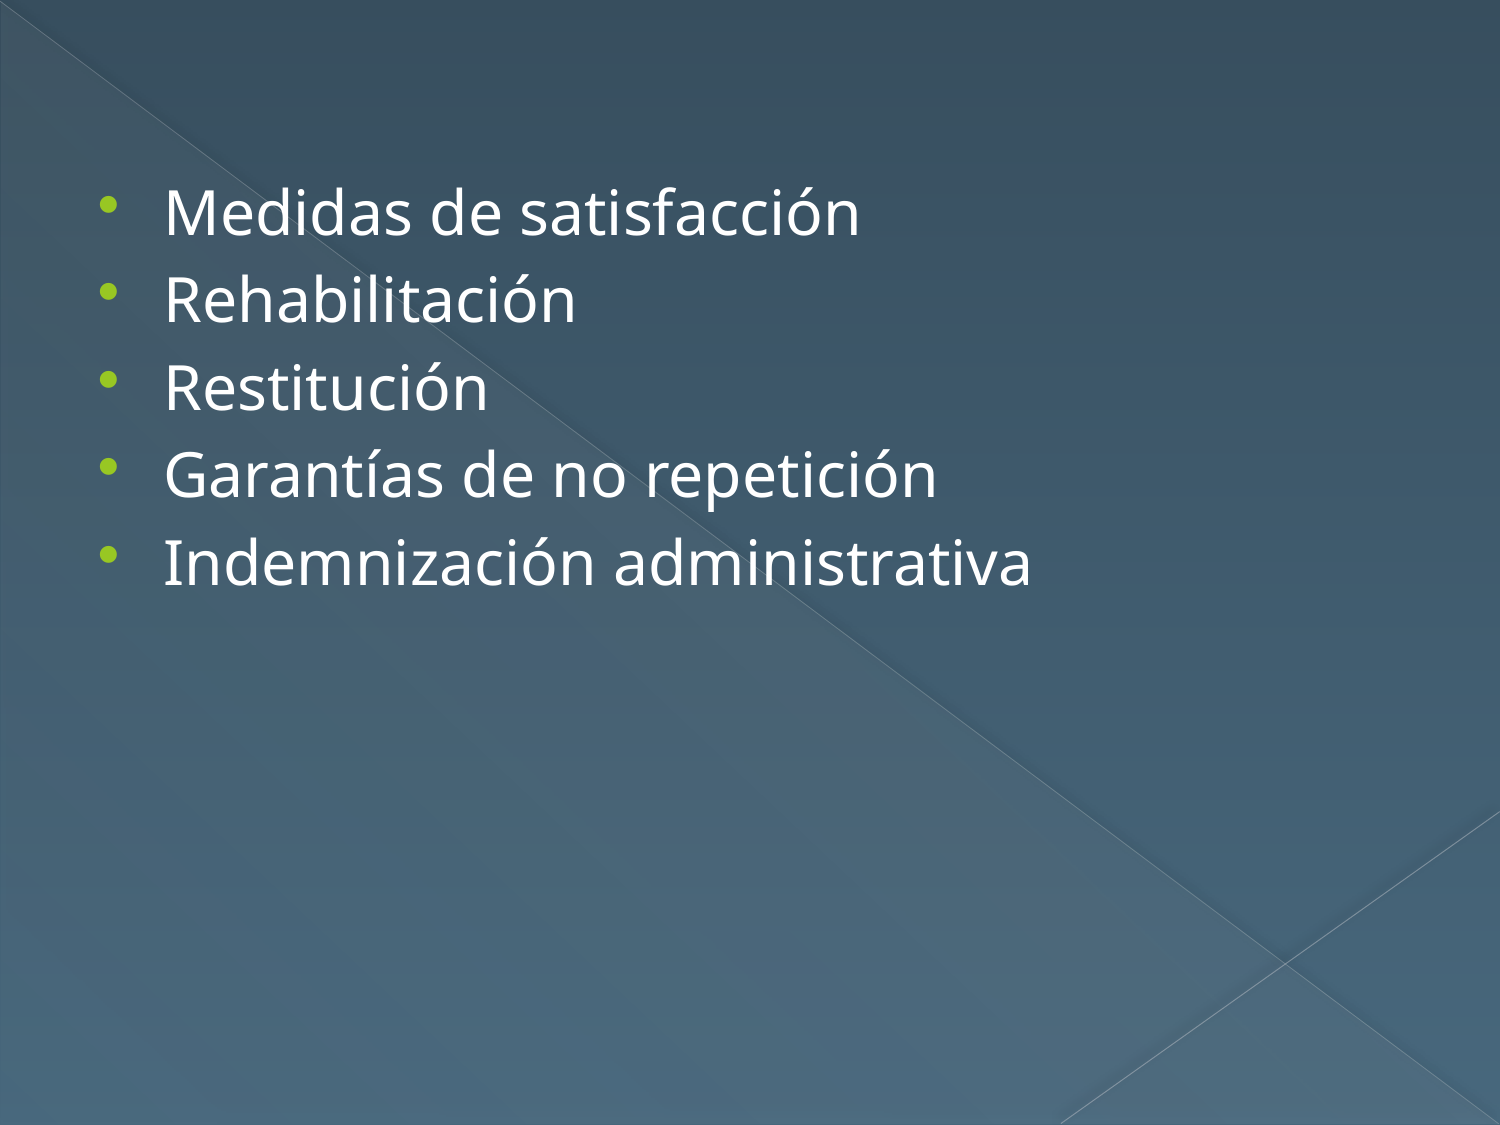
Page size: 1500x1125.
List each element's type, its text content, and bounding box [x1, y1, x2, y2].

list Medidas de satisfacción Rehabilitación Restitución Garantías de no repetición Indemnización administrativa [75, 78, 1425, 1005]
